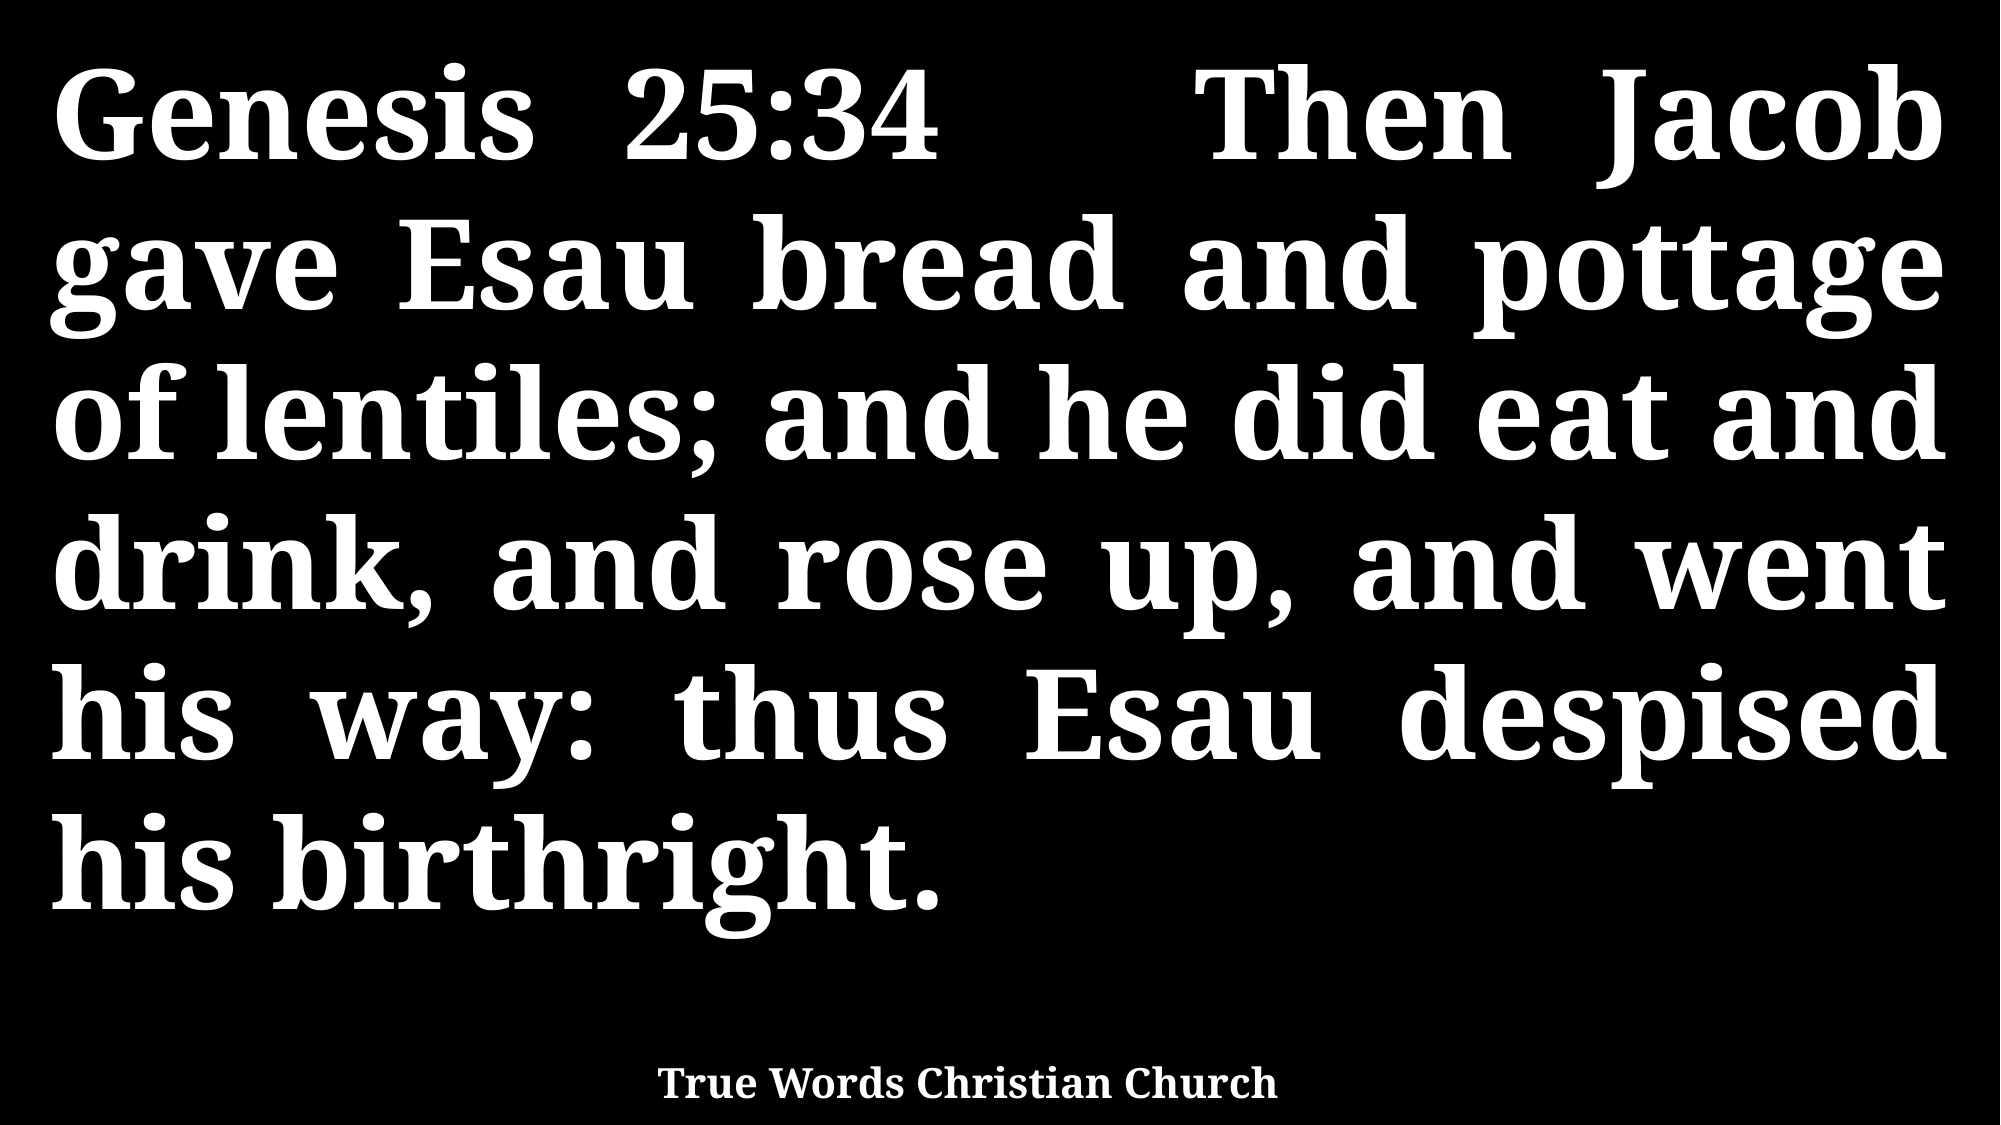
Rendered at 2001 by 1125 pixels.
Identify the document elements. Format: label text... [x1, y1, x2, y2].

text_box True Words Christian Church [642, 1049, 1294, 1114]
text_box Genesis 25:34 Then Jacob gave Esau bread and pottage of lentiles; and he did eat and drink, and rose up, and went his way: thus Esau despised his birthright. [35, 26, 1965, 942]
